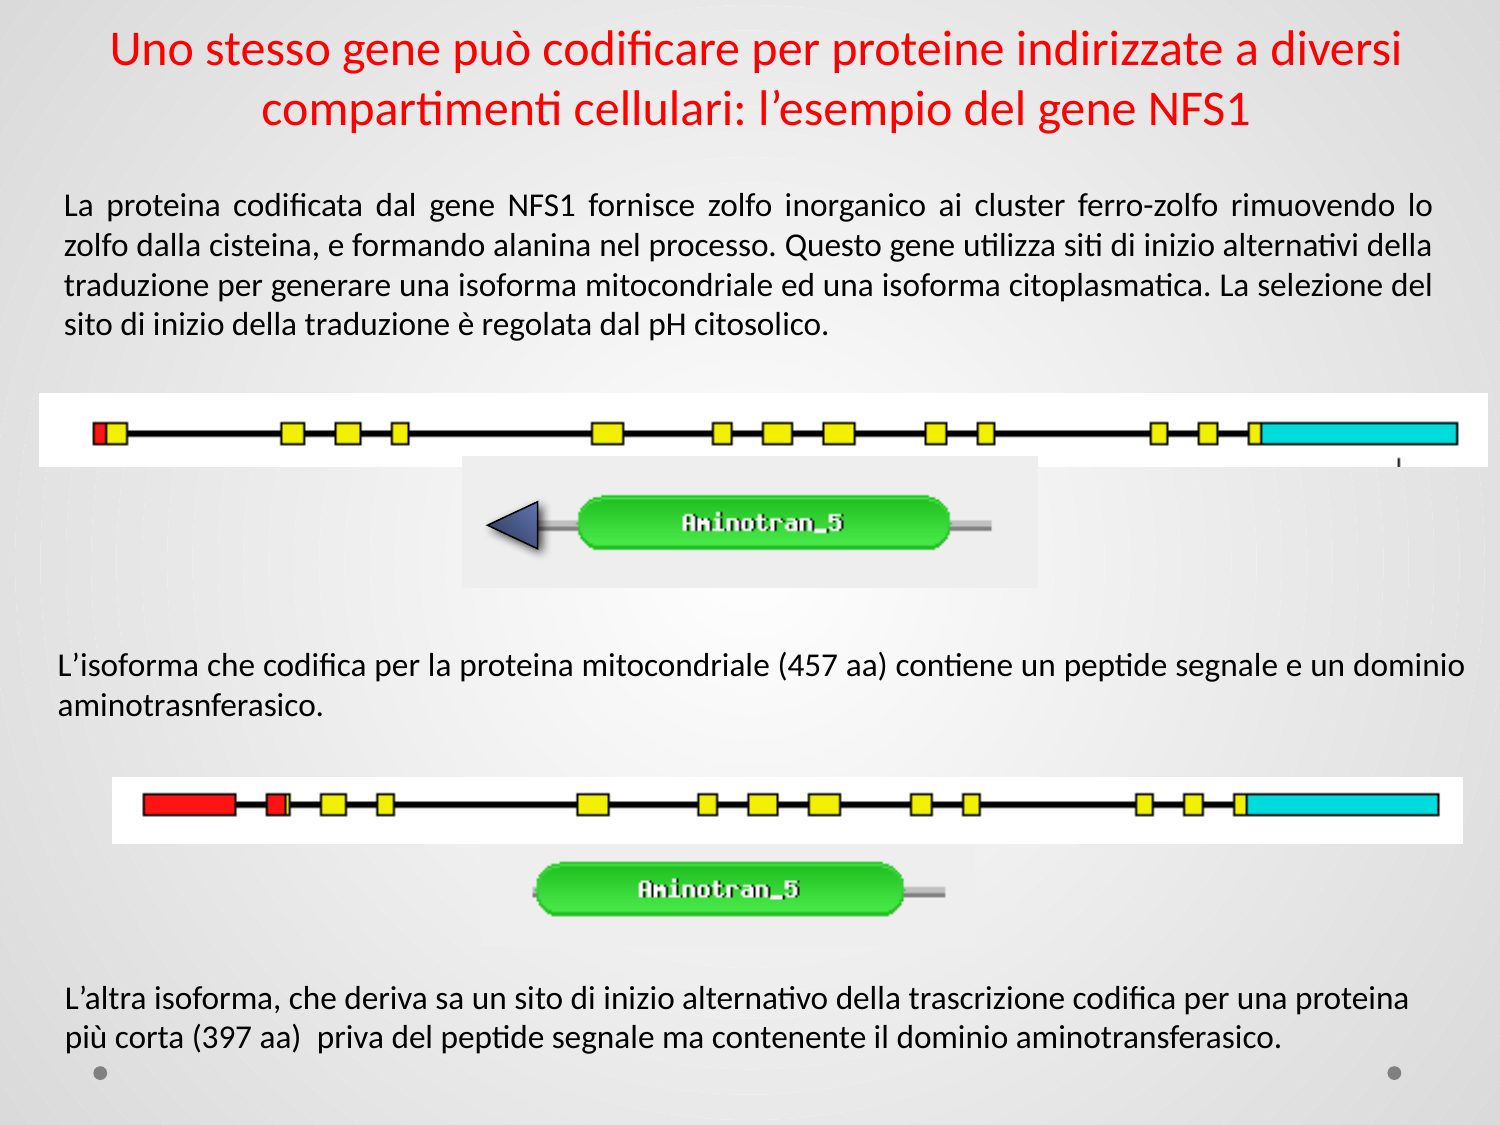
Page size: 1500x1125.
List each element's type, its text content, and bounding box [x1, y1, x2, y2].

picture [39, 393, 1488, 588]
picture [112, 776, 1463, 946]
text_box Uno stesso gene può codificare per proteine indirizzate a diversi compartimenti cellulari: l’esempio del gene NFS1 [24, 8, 1488, 143]
text_box La proteina codificata dal gene NFS1 fornisce zolfo inorganico ai cluster ferro-zolfo rimuovendo lo zolfo dalla cisteina, e formando alanina nel processo. Questo gene utilizza siti di inizio alternativi della traduzione per generare una isoforma mitocondriale ed una isoforma citoplasmatica. La selezione del sito di inizio della traduzione è regolata dal pH citosolico. [49, 175, 1450, 350]
text_box L’altra isoforma, che deriva sa un sito di inizio alternativo della trascrizione codifica per una proteina più corta (397 aa) priva del peptide segnale ma contenente il dominio aminotransferasico. [50, 968, 1476, 1063]
text_box L’isoforma che codifica per la proteina mitocondriale (457 aa) contiene un peptide segnale e un dominio aminotrasnferasico. [42, 635, 1482, 730]
